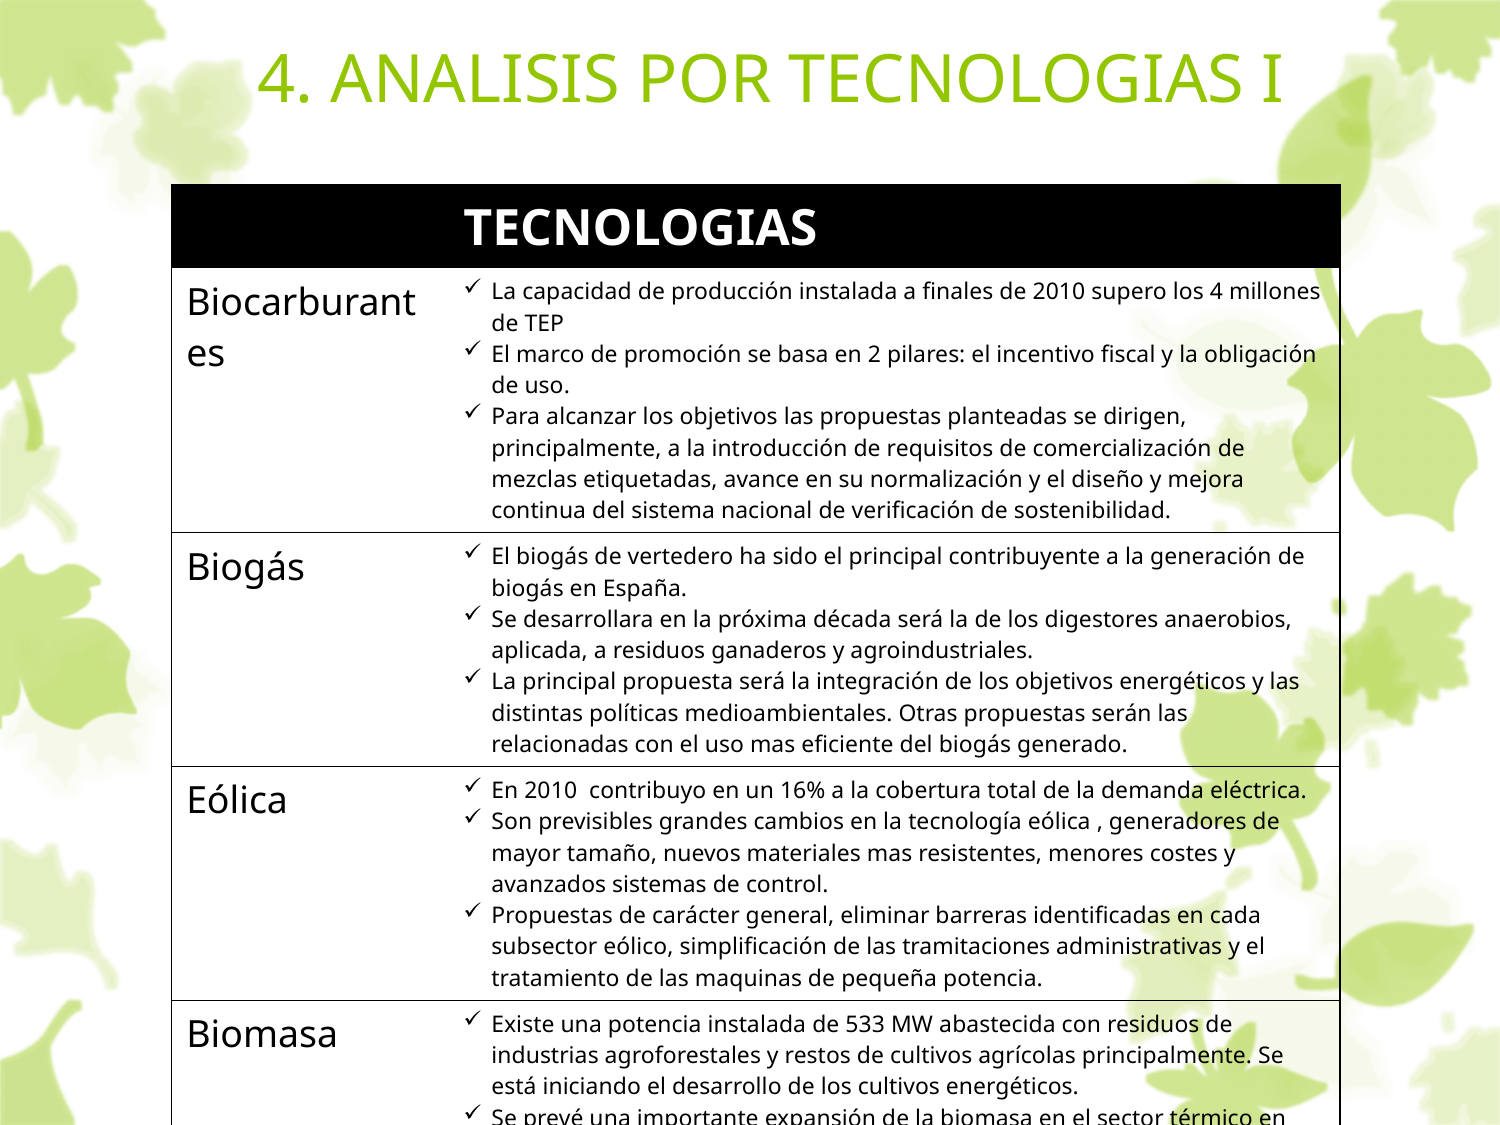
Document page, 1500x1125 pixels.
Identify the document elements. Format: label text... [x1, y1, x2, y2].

table_cell Biomasa [172, 1001, 448, 1125]
table_cell En 2010 contribuyo en un 16% a la cobertura total de la demanda eléctrica. Son previsibles grandes cambios en la tecnología eólica , generadores de mayor tamaño, nuevos materiales mas resistentes, menores costes y avanzados sistemas de control. Propuestas de carácter general, eliminar barreras identificadas en cada subsector eólico, simplificación de las tramitaciones administrativas y el tratamiento de las maquinas de pequeña potencia. [448, 767, 1339, 1000]
table_cell Biocarburantes [172, 268, 448, 532]
table_cell Existe una potencia instalada de 533 MW abastecida con residuos de industrias agroforestales y restos de cultivos agrícolas principalmente. Se está iniciando el desarrollo de los cultivos energéticos. Se prevé una importante expansión de la biomasa en el sector térmico en edificios e instalaciones industriales. Las propuestas se centran principalmente en la movilización del recurso, el apoyo al desarrollo de aplicaciones térmicas y el crecimiento de la producción eléctrica con biomasa. [448, 1001, 1339, 1125]
table_cell Eólica [172, 767, 448, 1000]
table_header [172, 185, 448, 267]
table_cell La capacidad de producción instalada a finales de 2010 supero los 4 millones de TEP El marco de promoción se basa en 2 pilares: el incentivo fiscal y la obligación de uso. Para alcanzar los objetivos las propuestas planteadas se dirigen, principalmente, a la introducción de requisitos de comercialización de mezclas etiquetadas, avance en su normalización y el diseño y mejora continua del sistema nacional de verificación de sostenibilidad. [448, 268, 1339, 532]
table_cell El biogás de vertedero ha sido el principal contribuyente a la generación de biogás en España. Se desarrollara en la próxima década será la de los digestores anaerobios, aplicada, a residuos ganaderos y agroindustriales. La principal propuesta será la integración de los objetivos energéticos y las distintas políticas medioambientales. Otras propuestas serán las relacionadas con el uso mas eficiente del biogás generado. [448, 533, 1339, 766]
table_cell Biogás [172, 533, 448, 766]
table_header TECNOLOGIAS [448, 185, 1339, 267]
title 4. ANALISIS POR TECNOLOGIAS I [242, 0, 1317, 152]
